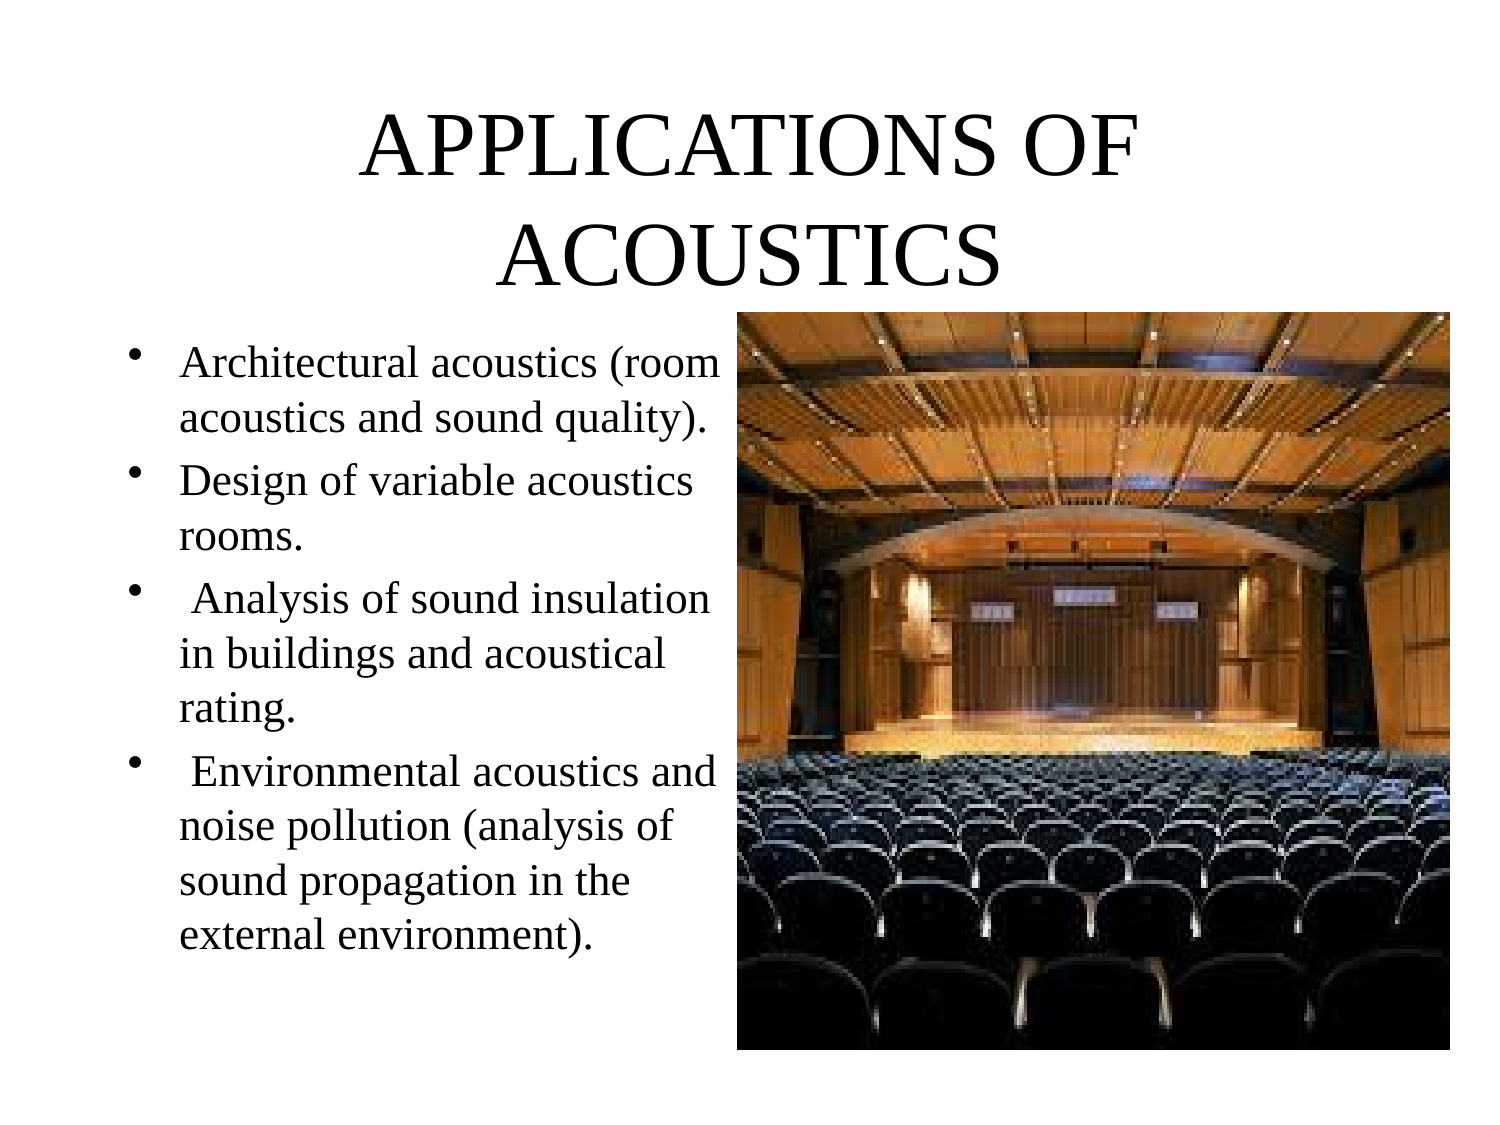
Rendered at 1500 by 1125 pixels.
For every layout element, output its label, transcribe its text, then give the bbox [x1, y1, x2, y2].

list Architectural acoustics (room acoustics and sound quality). Design of variable acoustics rooms. Analysis of sound insulation in buildings and acoustical rating. Environmental acoustics and noise pollution (analysis of sound propagation in the external environment). [112, 324, 732, 1000]
picture [737, 312, 1451, 1051]
title APPLICATIONS OF ACOUSTICS [112, 99, 1388, 288]
